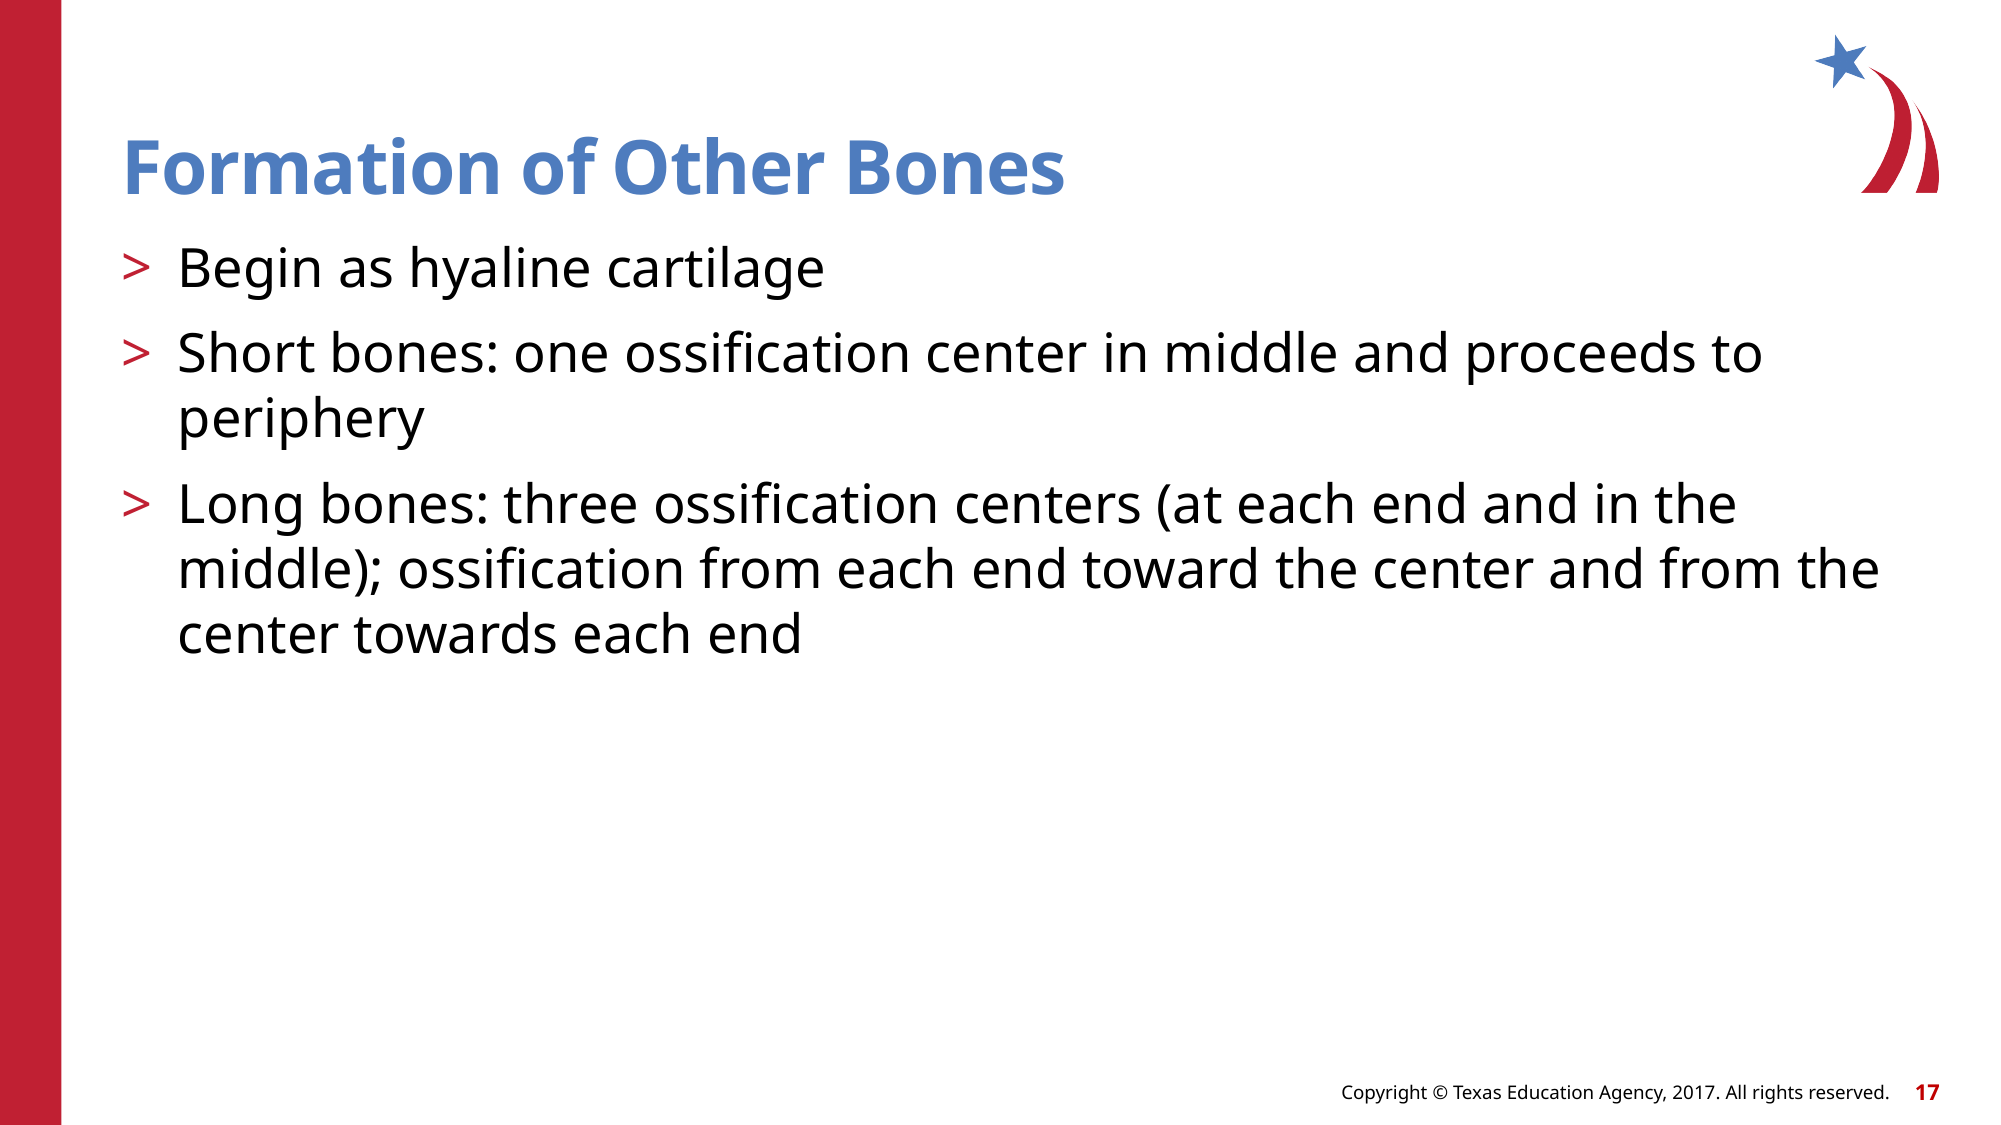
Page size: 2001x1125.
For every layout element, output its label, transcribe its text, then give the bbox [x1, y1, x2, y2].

picture [1814, 34, 1939, 193]
title Formation of Other Bones [121, 66, 1772, 211]
list Begin as hyaline cartilage Short bones: one ossification center in middle and proceeds to periphery Long bones: three ossification centers (at each end and in the middle); ossification from each end toward the center and from the center towards each end [121, 233, 1936, 1010]
